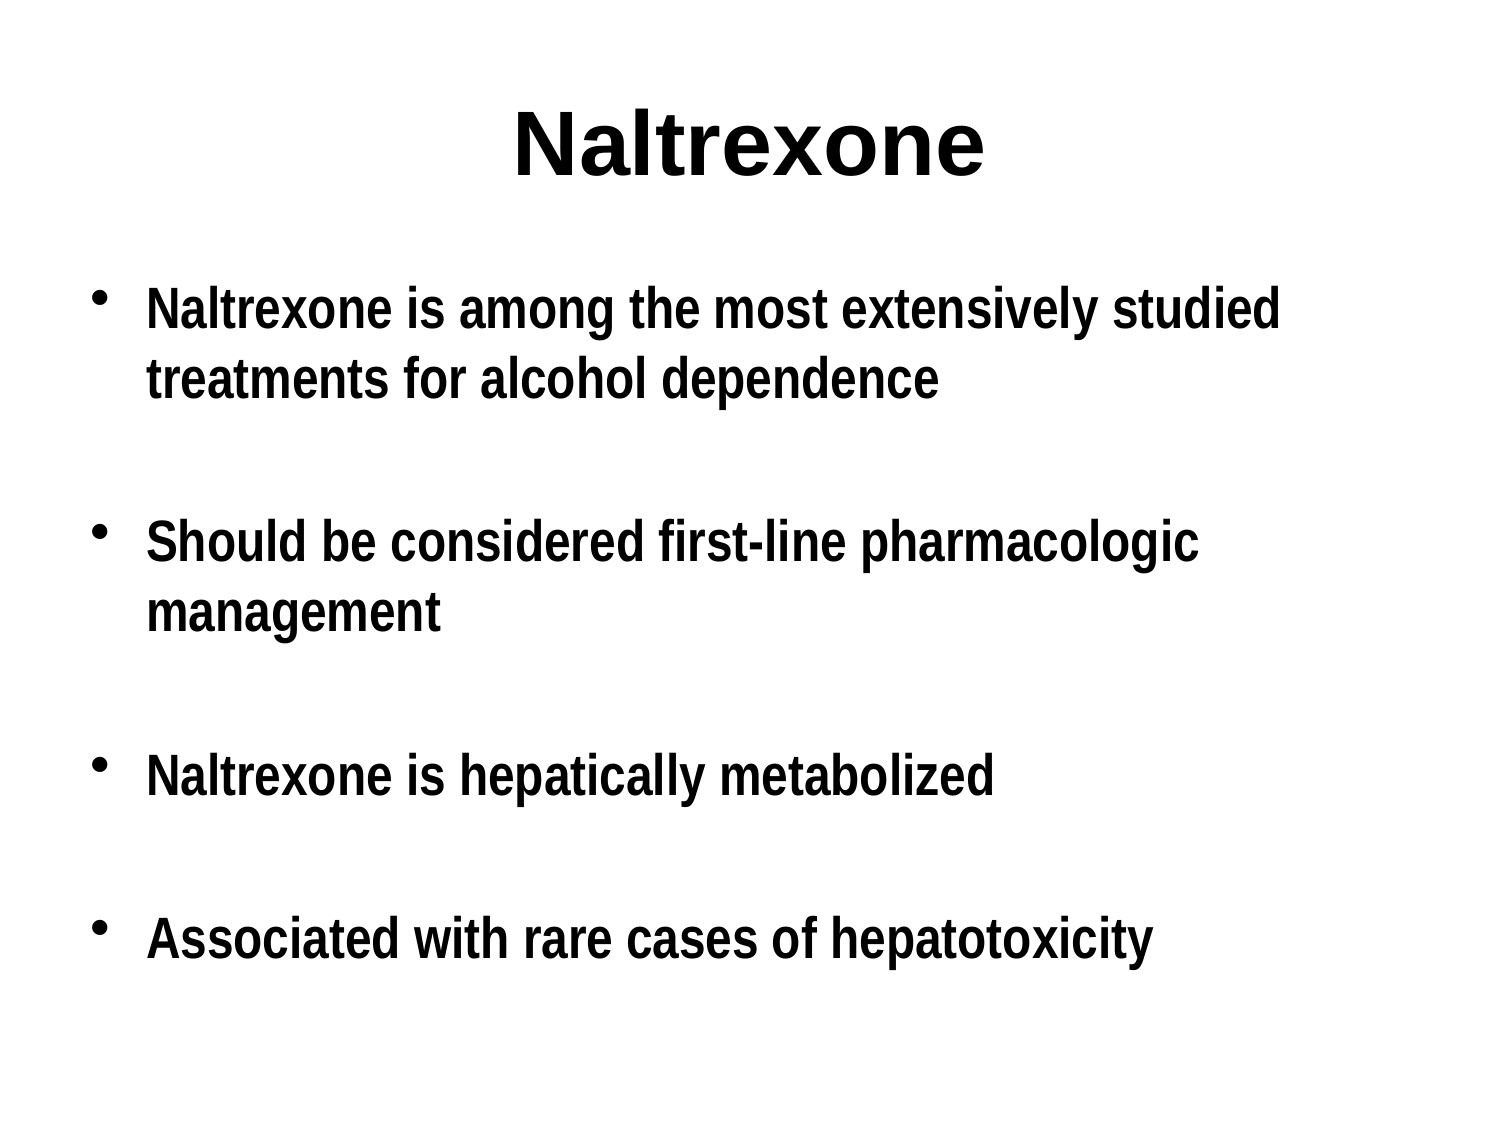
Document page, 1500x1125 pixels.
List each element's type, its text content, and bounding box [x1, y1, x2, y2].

title Naltrexone [74, 44, 1426, 233]
list Naltrexone is among the most extensively studied treatments for alcohol dependence Should be considered first-line pharmacologic management Naltrexone is hepatically metabolized Associated with rare cases of hepatotoxicity [74, 262, 1426, 1006]
